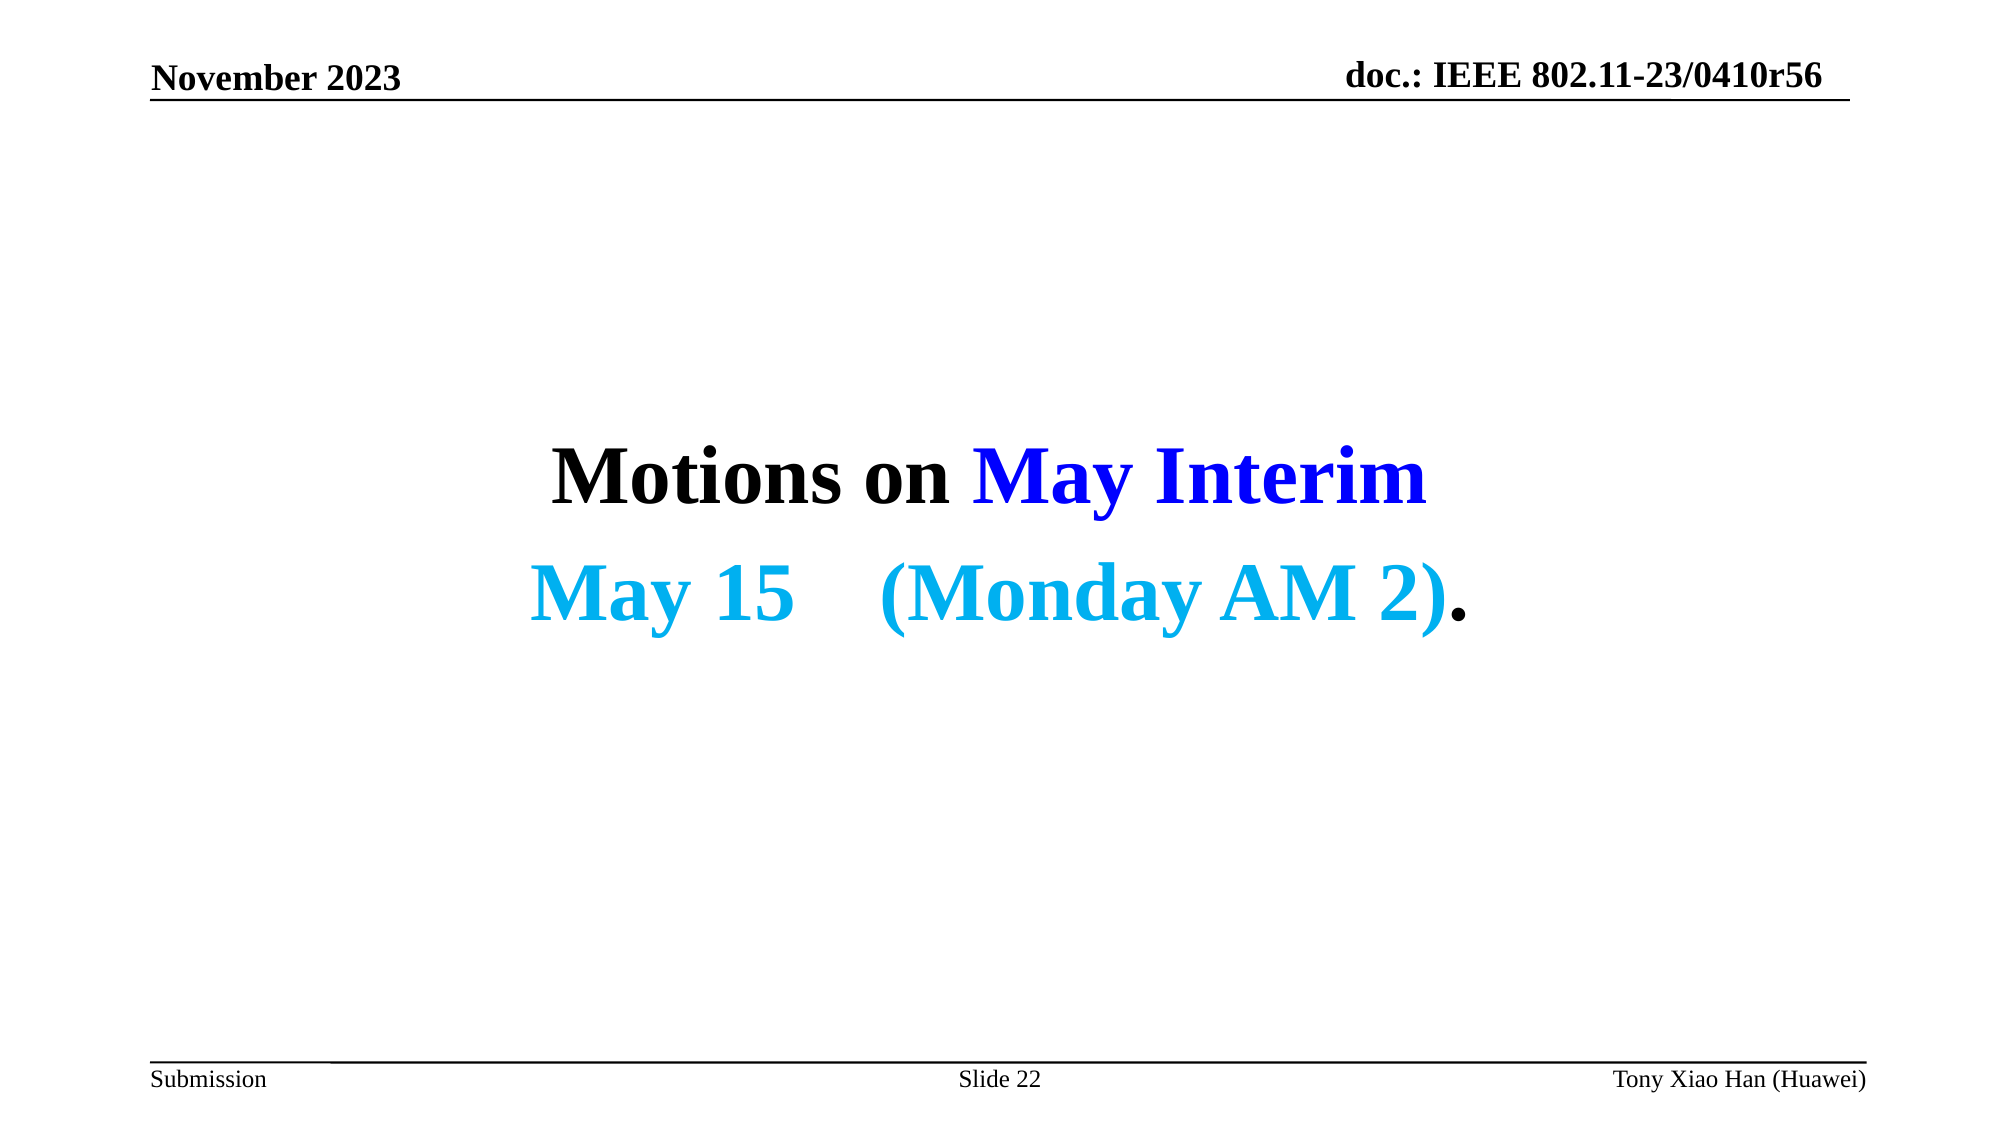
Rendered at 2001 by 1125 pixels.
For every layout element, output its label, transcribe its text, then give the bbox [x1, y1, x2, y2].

text_box Motions on May Interim May 15 (Monday AM 2). [362, 412, 1638, 950]
